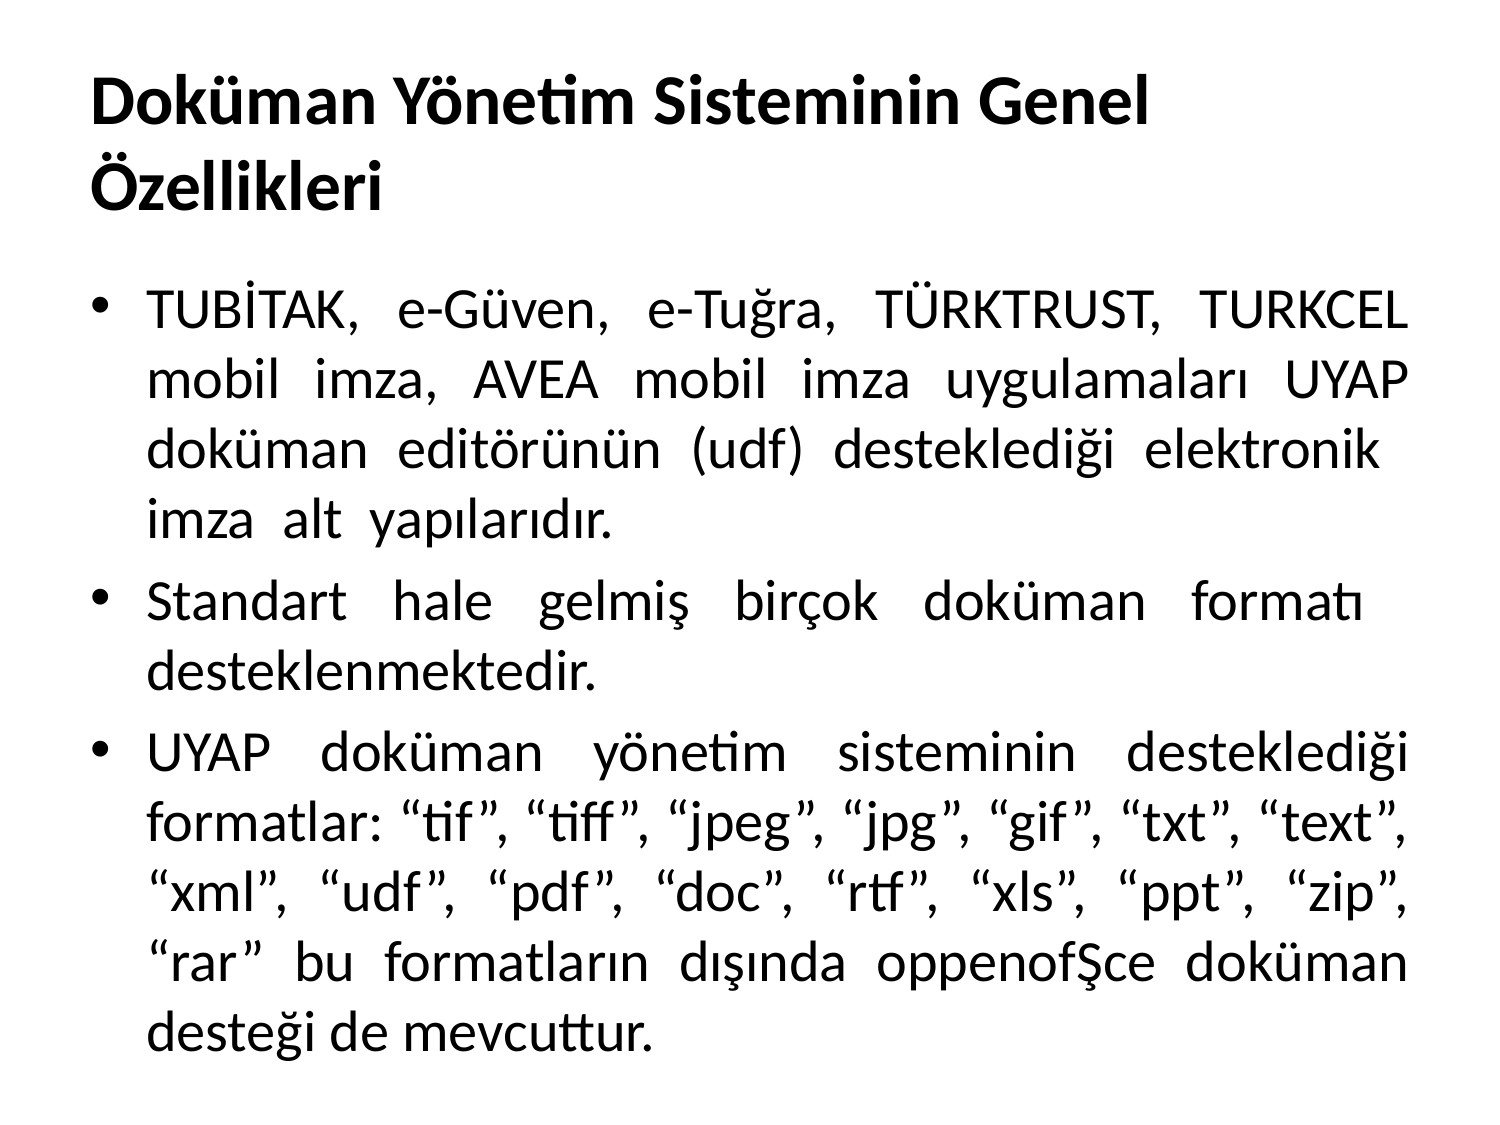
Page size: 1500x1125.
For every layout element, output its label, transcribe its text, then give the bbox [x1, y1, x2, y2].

title Doküman Yönetim Sisteminin Genel Özellikleri [75, 45, 1425, 233]
list TUBİTAK, e-Güven, e-Tuğra, TÜRKTRUST, TURKCEL mobil imza, AVEA mobil imza uygulamaları UYAP doküman editörünün (udf) desteklediği elektronik imza alt yapılarıdır. Standart hale gelmiş birçok doküman formatı desteklenmektedir. UYAP doküman yönetim sisteminin desteklediği formatlar: “tif”, “tiff”, “jpeg”, “jpg”, “gif”, “txt”, “text”, “xml”, “udf”, “pdf”, “doc”, “rtf”, “xls”, “ppt”, “zip”, “rar” bu formatların dışında oppenofŞce doküman desteği de mevcuttur. [75, 262, 1425, 1088]
